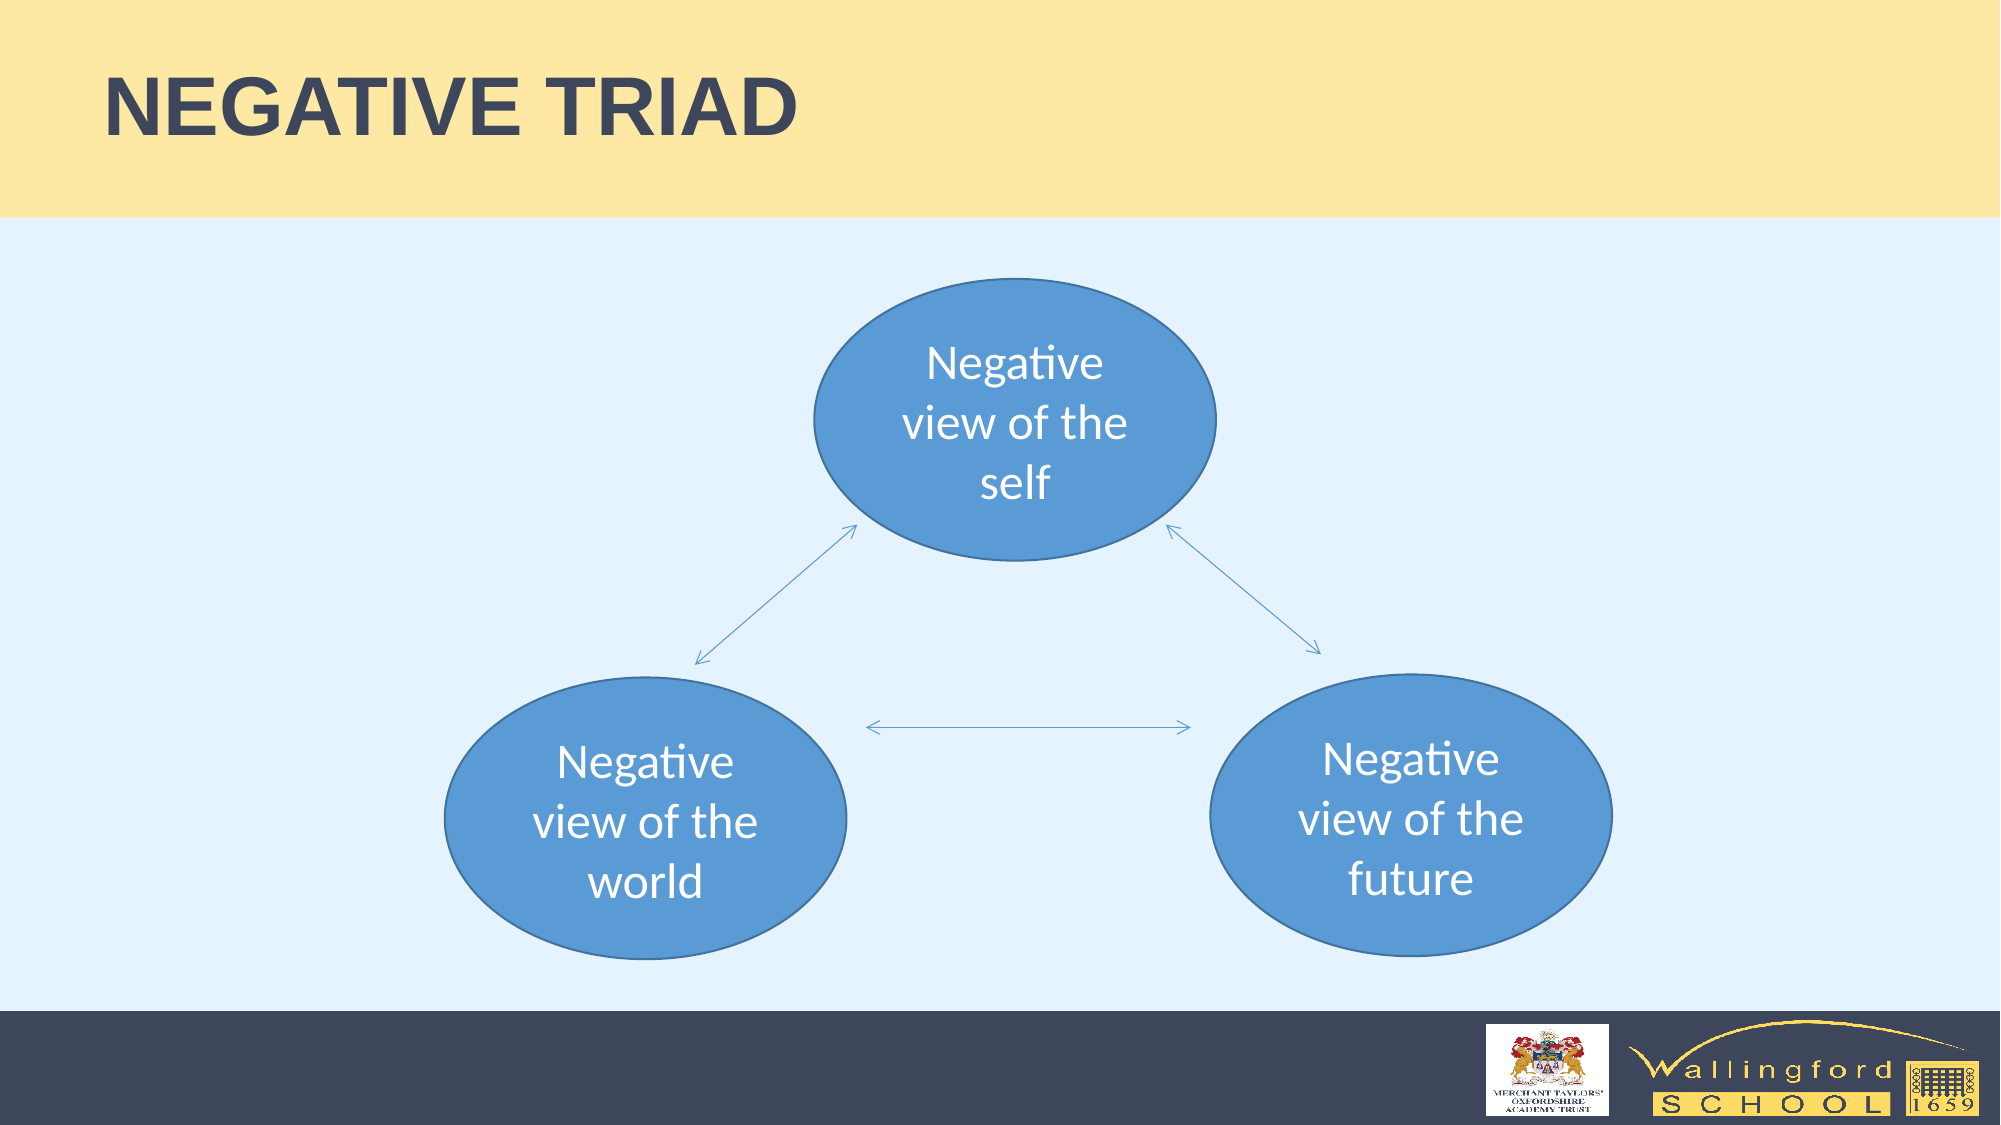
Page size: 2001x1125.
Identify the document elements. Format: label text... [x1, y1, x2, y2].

picture [1486, 1024, 1609, 1116]
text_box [694, 524, 858, 665]
text_box Negative view of the world [443, 676, 848, 961]
title NEGATIVE TRIAD [0, 0, 2000, 218]
text_box Negative view of the future [1209, 673, 1614, 958]
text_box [1165, 524, 1321, 655]
text_box Negative view of the self [813, 277, 1217, 562]
picture [1627, 1020, 1979, 1116]
